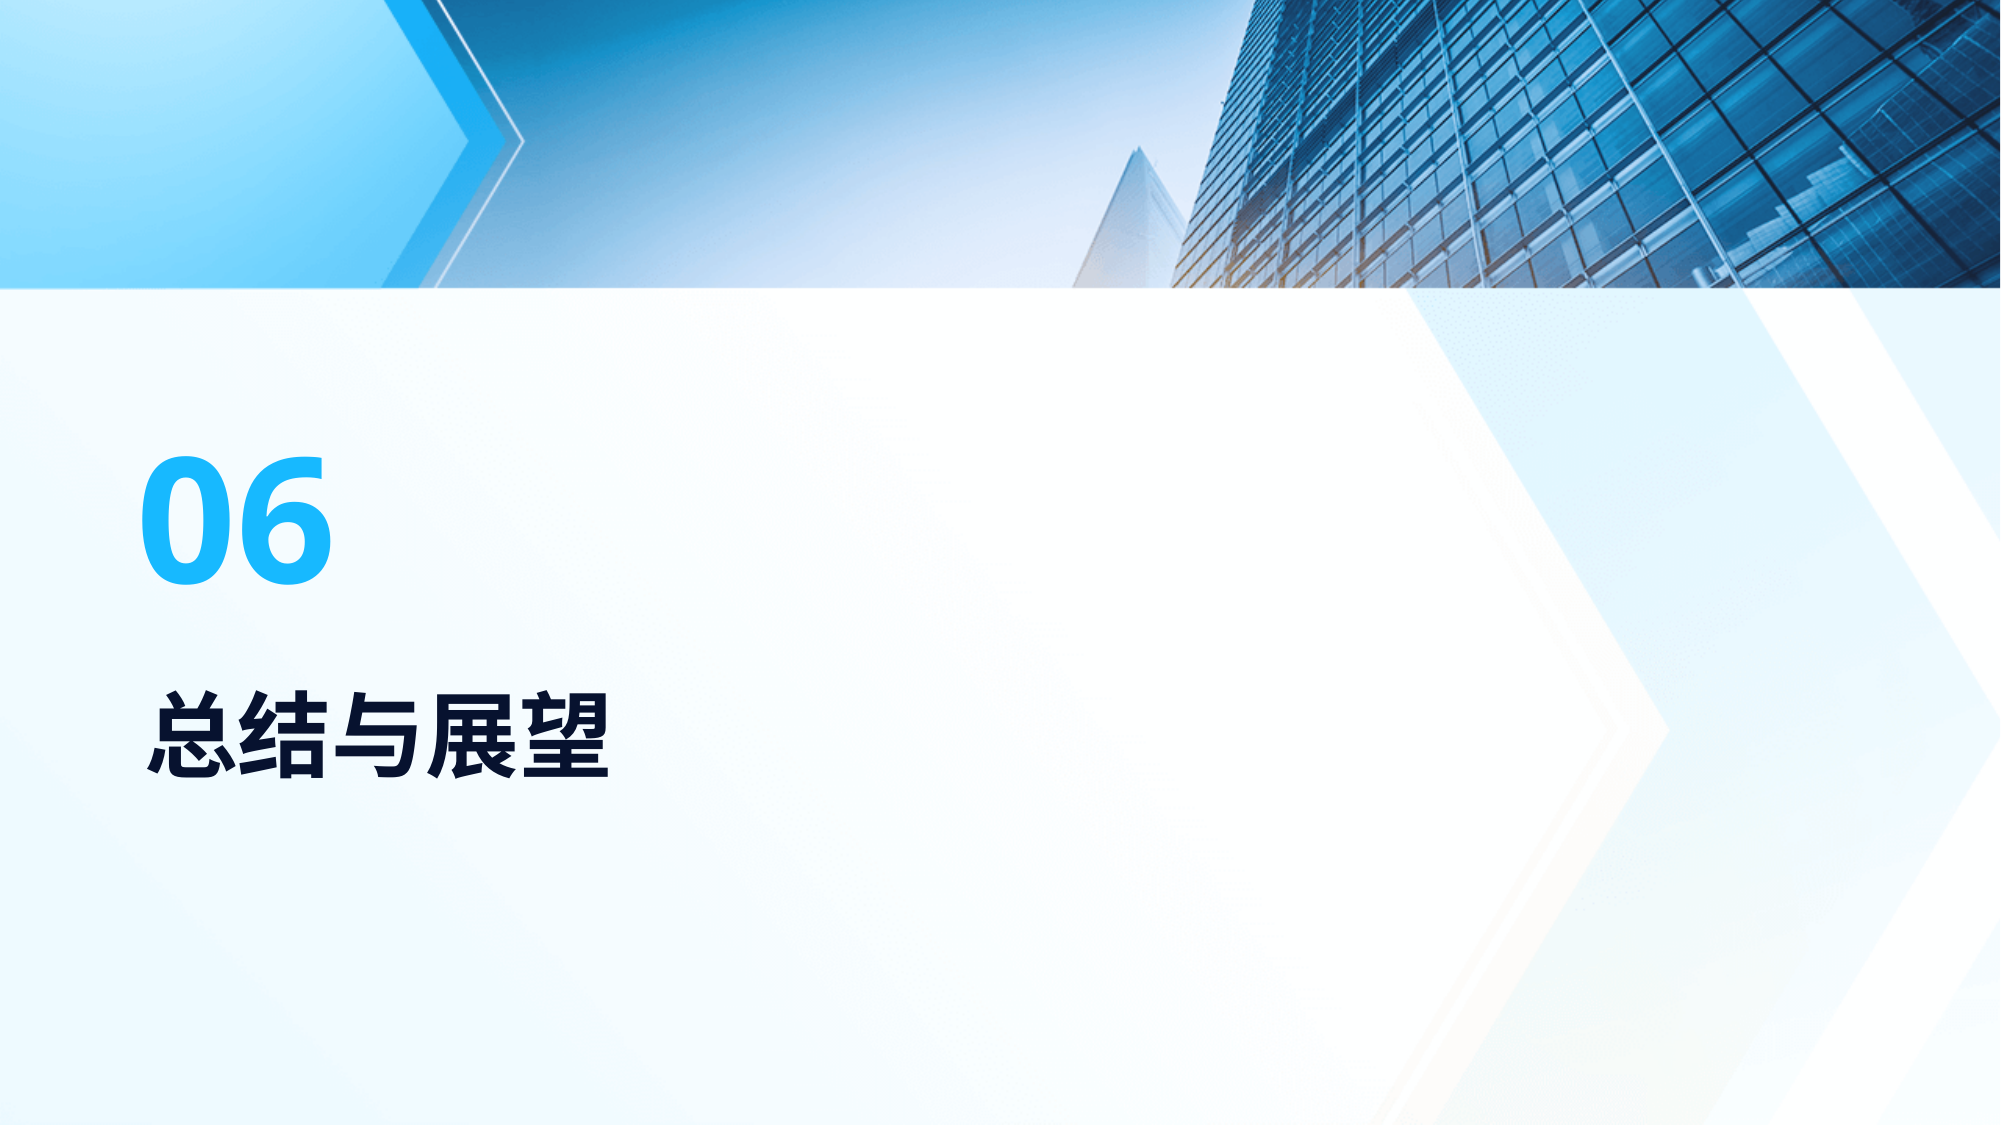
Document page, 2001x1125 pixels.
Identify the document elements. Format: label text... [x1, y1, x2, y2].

text_box 总结与展望 [125, 644, 1875, 1004]
picture [0, 0, 2001, 1125]
text_box 06 [125, 420, 1341, 608]
